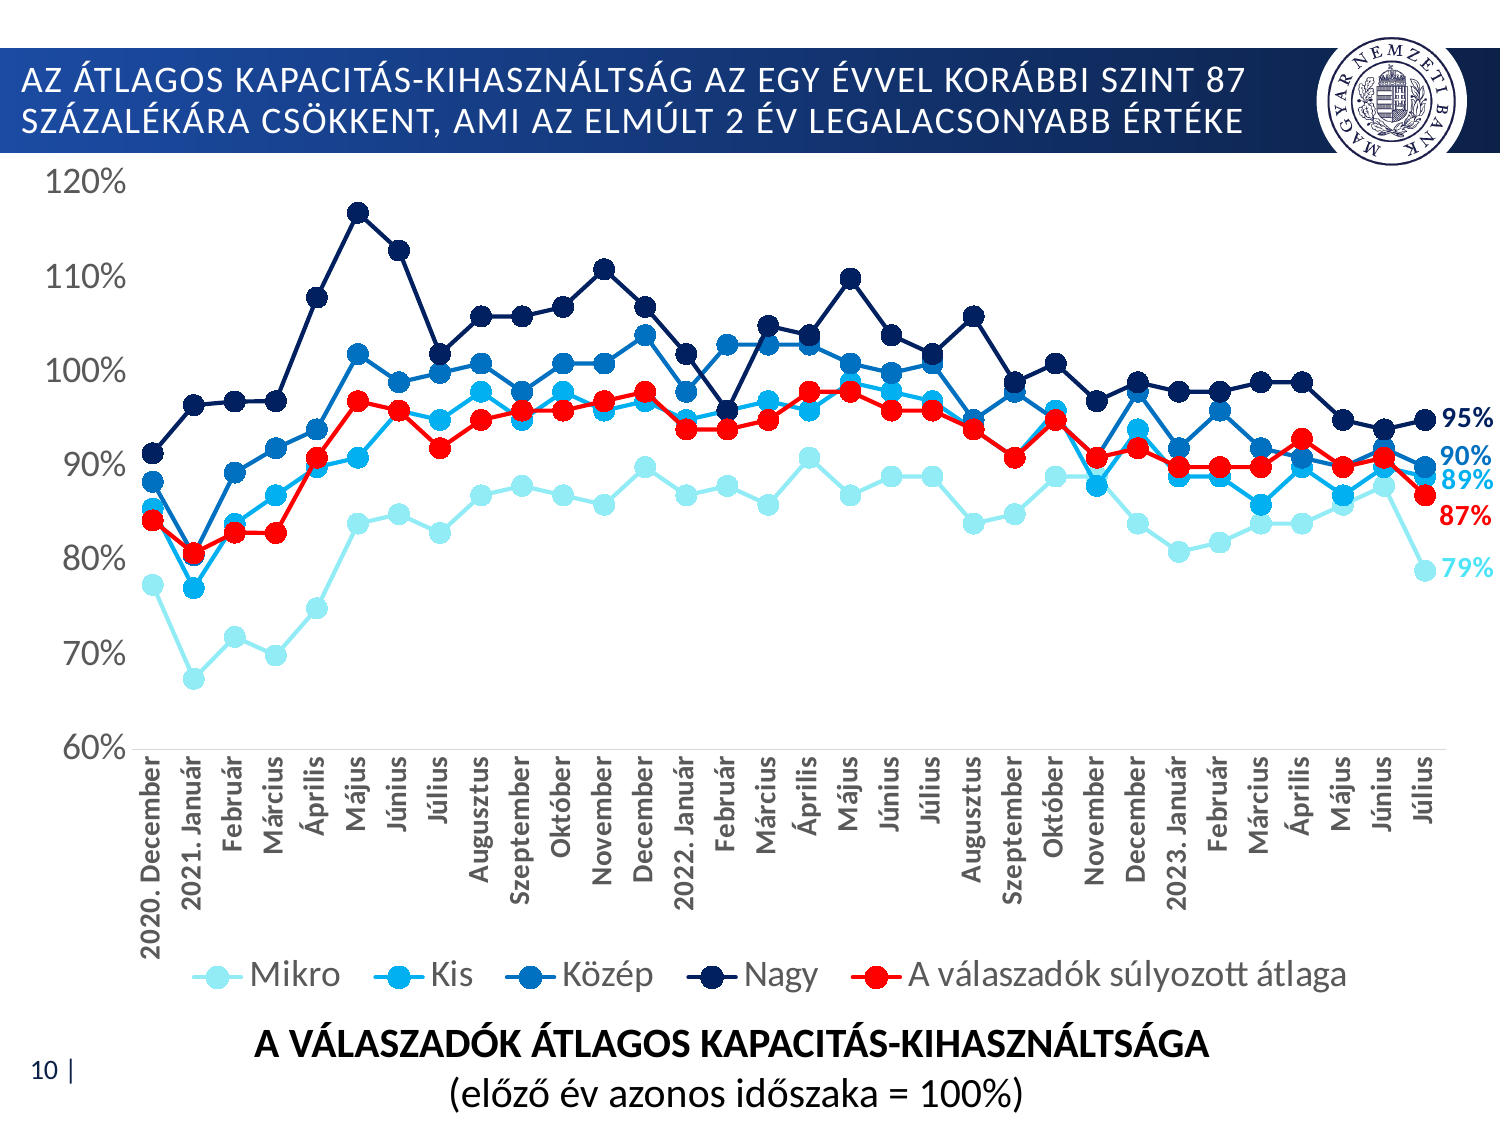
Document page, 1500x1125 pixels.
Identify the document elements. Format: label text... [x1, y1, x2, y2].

title Az átlagos kapacitás-kihasználtság az egy évvel korábbi szint 87 százalékára csökkent, ami az elmúlt 2 év legalacsonyabb értéke [5, 50, 1320, 151]
chart [0, 151, 1500, 1009]
text_box A válaszadók átlagos kapacitás-kihasználtsága (előző év azonos időszaka = 100%) [131, 1009, 1342, 1124]
picture [1327, 36, 1457, 151]
